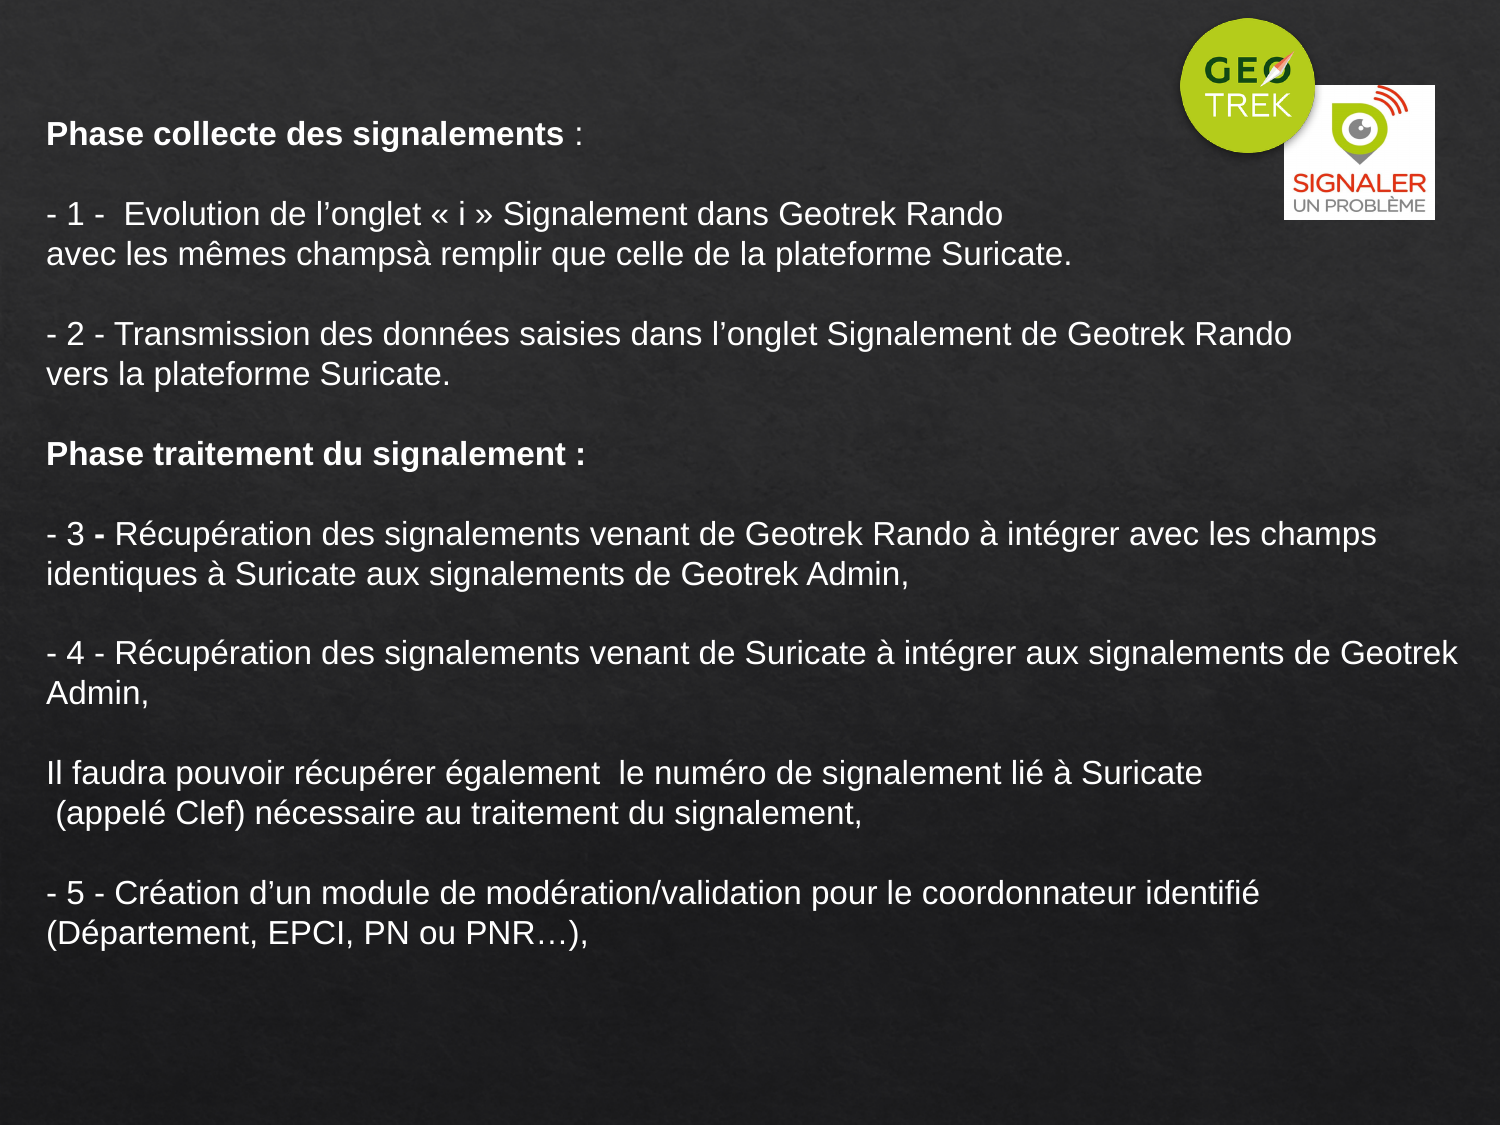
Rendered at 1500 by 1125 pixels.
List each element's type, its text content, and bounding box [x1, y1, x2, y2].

picture [1180, 18, 1435, 221]
text_box Phase collecte des signalements : - 1 - Evolution de l’onglet « i » Signalement dans Geotrek Rando avec les mêmes champsà remplir que celle de la plateforme Suricate. - 2 - Transmission des données saisies dans l’onglet Signalement de Geotrek Rando vers la plateforme Suricate. Phase traitement du signalement : - 3 - Récupération des signalements venant de Geotrek Rando à intégrer avec les champs identiques à Suricate aux signalements de Geotrek Admin, - 4 - Récupération des signalements venant de Suricate à intégrer aux signalements de Geotrek Admin, Il faudra pouvoir récupérer également le numéro de signalement lié à Suricate (appelé Clef) nécessaire au traitement du signalement, - 5 - Création d’un module de modération/validation pour le coordonnateur identifié (Département, EPCI, PN ou PNR…), [31, 105, 1476, 986]
